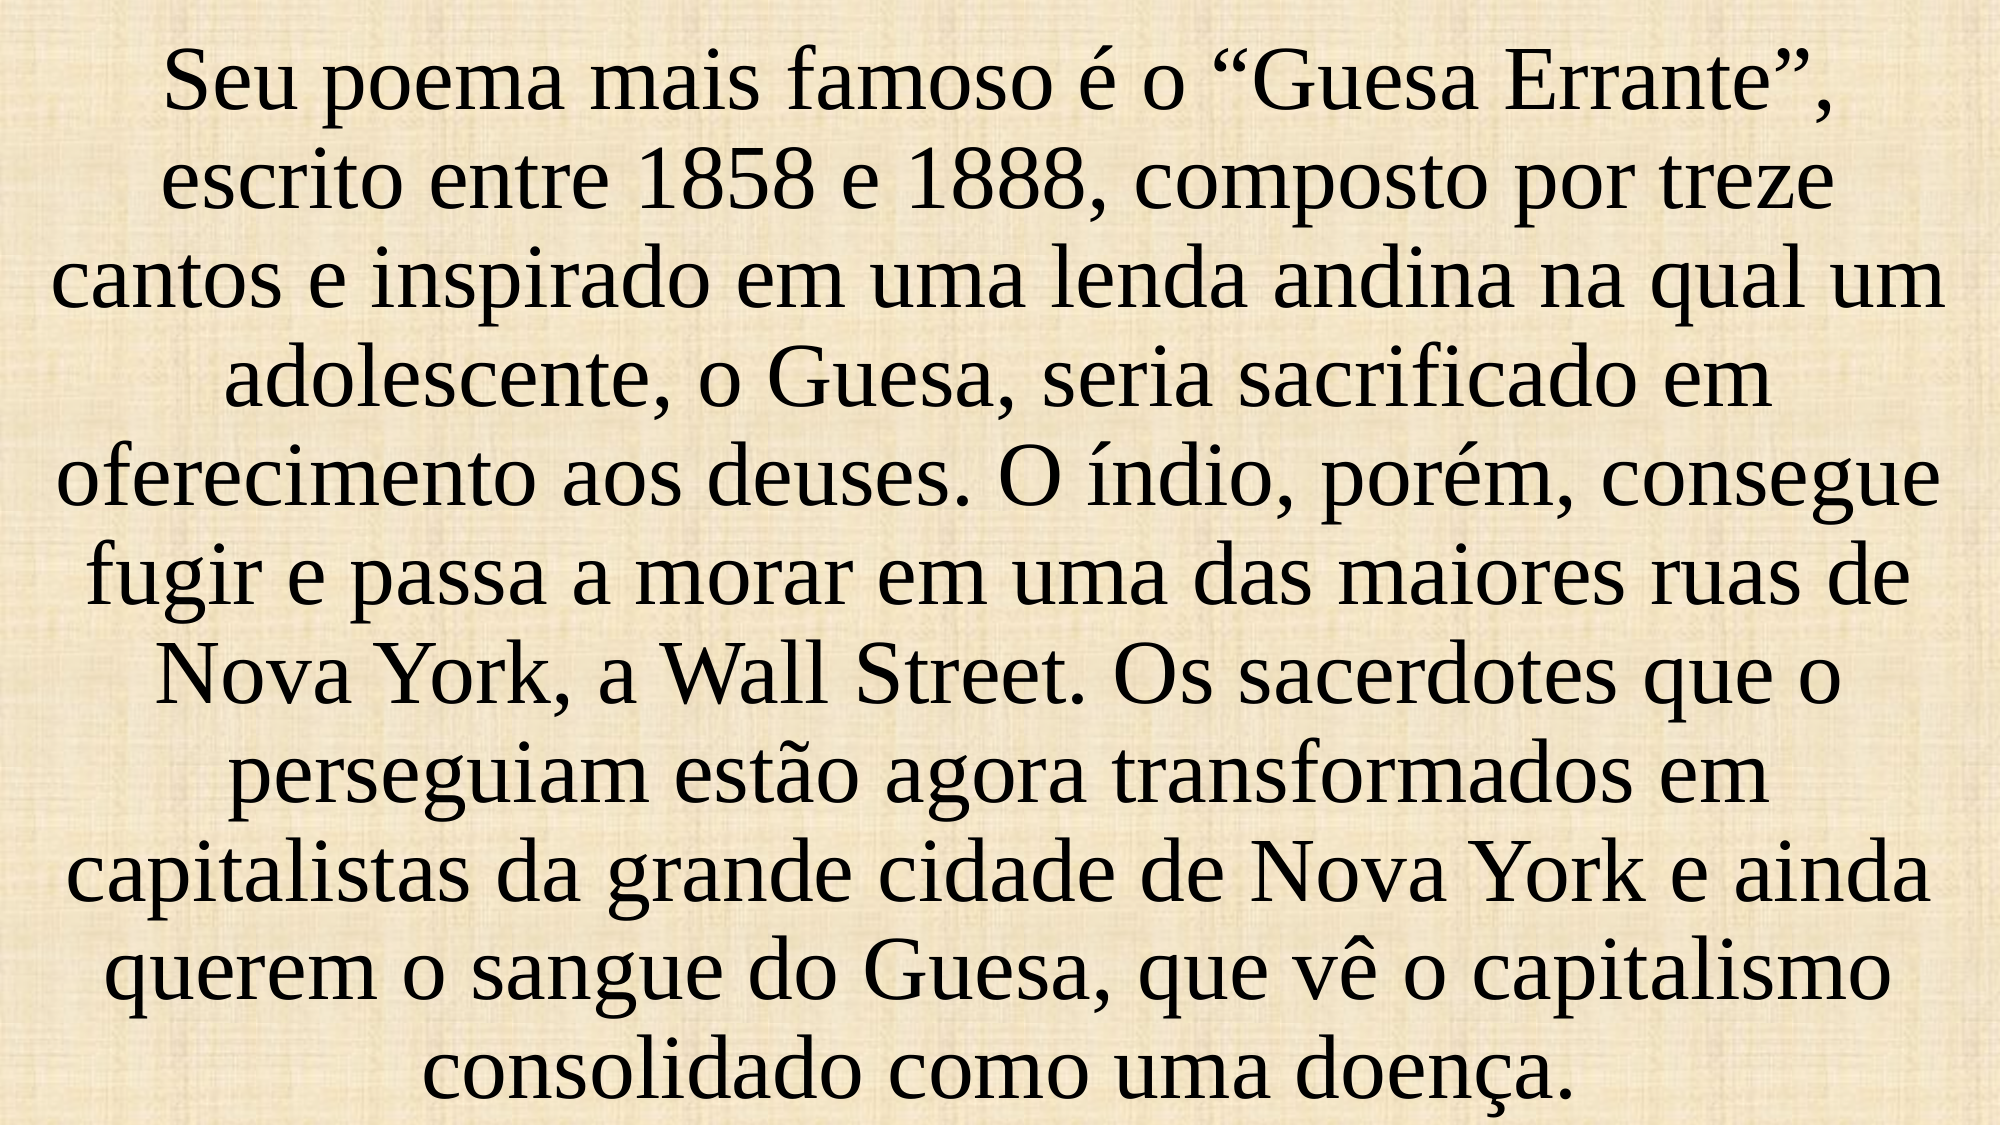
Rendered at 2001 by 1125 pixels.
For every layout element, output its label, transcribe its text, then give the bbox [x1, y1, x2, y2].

list Seu poema mais famoso é o “Guesa Errante”, escrito entre 1858 e 1888, composto por treze cantos e inspirado em uma lenda andina na qual um adolescente, o Guesa, seria sacrificado em oferecimento aos deuses. O índio, porém, consegue fugir e passa a morar em uma das maiores ruas de Nova York, a Wall Street. Os sacerdotes que o perseguiam estão agora transformados em capitalistas da grande cidade de Nova York e ainda querem o sangue do Guesa, que vê o capitalismo consolidado como uma doença. [23, 23, 1978, 1105]
